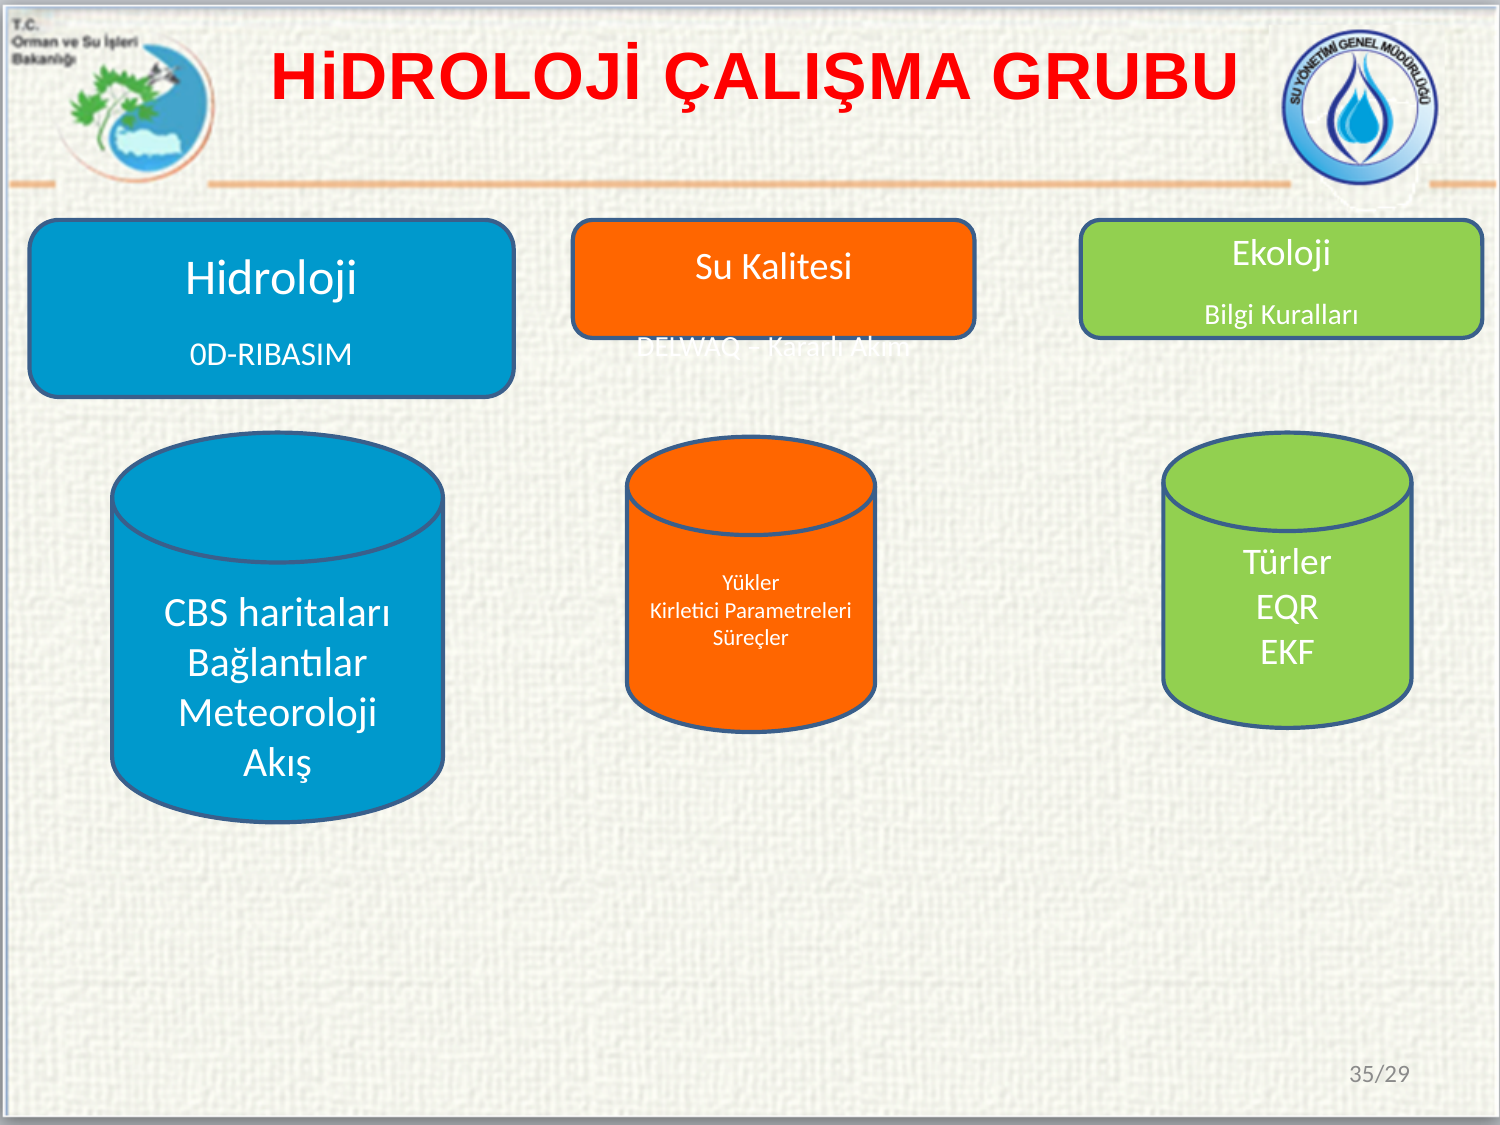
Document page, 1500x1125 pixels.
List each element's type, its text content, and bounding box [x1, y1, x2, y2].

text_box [572, 219, 1483, 733]
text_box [29, 219, 514, 823]
slide_number 35/29 [1074, 1042, 1425, 1103]
picture [0, 0, 1500, 1125]
text_box HiDROLOJİ ÇALIŞMA GRUBU [41, 25, 1471, 121]
